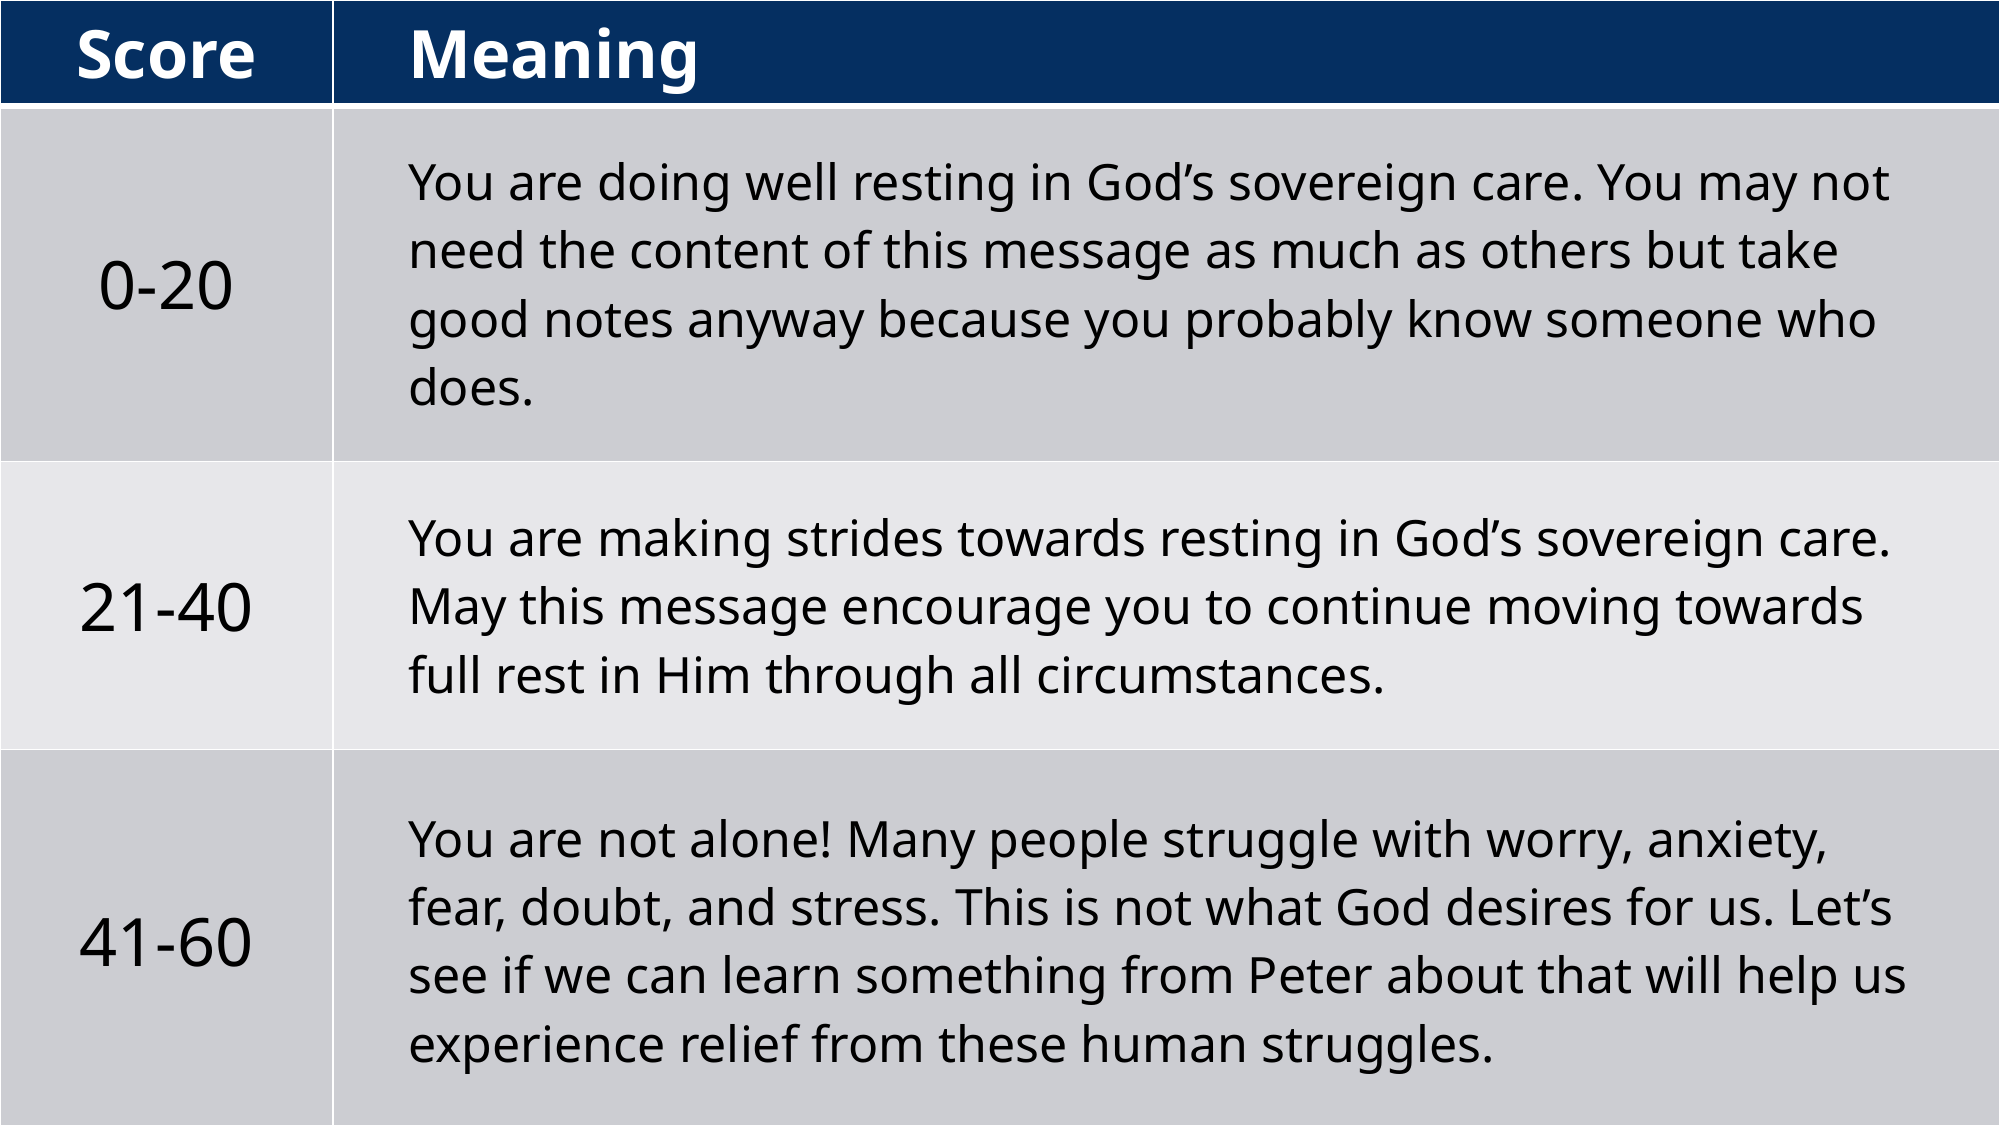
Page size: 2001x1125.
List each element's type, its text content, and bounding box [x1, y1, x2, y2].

table_cell 21-40 [1, 462, 332, 749]
table_header Score [1, 1, 332, 103]
table_cell You are not alone! Many people struggle with worry, anxiety, fear, doubt, and stress. This is not what God desires for us. Let’s see if we can learn something from Peter about that will help us experience relief from these human struggles. [334, 750, 1999, 1125]
table_cell You are making strides towards resting in God’s sovereign care. May this message encourage you to continue moving towards full rest in Him through all circumstances. [334, 462, 1999, 749]
table_cell 0-20 [1, 109, 332, 461]
table_cell 41-60 [1, 750, 332, 1125]
table_cell You are doing well resting in God’s sovereign care. You may not need the content of this message as much as others but take good notes anyway because you probably know someone who does. [334, 109, 1999, 461]
table_header Meaning [334, 1, 1999, 103]
